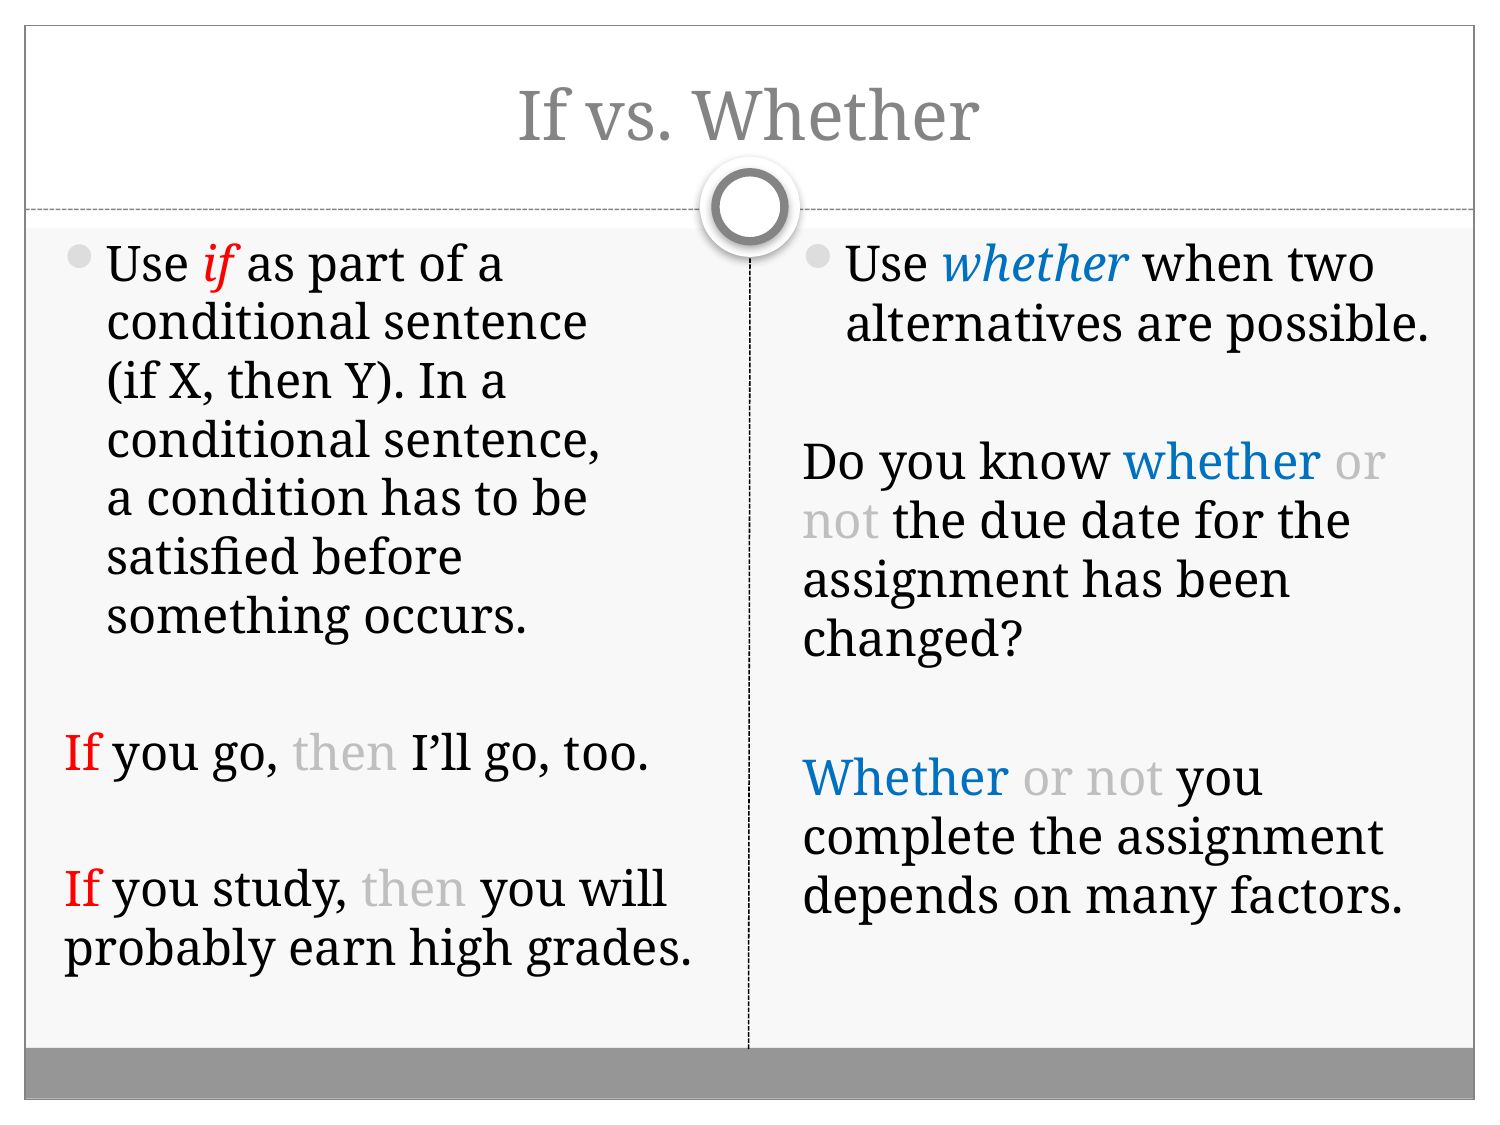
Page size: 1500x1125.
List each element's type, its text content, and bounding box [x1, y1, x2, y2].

title If vs. Whether [49, 37, 1450, 162]
list Use whether when two alternatives are possible. Do you know whether or not the due date for the assignment has been changed? Whether or not you complete the assignment depends on many factors. [787, 224, 1450, 993]
list Use if as part of a conditional sentence (if X, then Y). In a conditional sentence, a condition has to be satisfied before something occurs. If you go, then I’ll go, too. If you study, then you will probably earn high grades. [49, 224, 712, 993]
